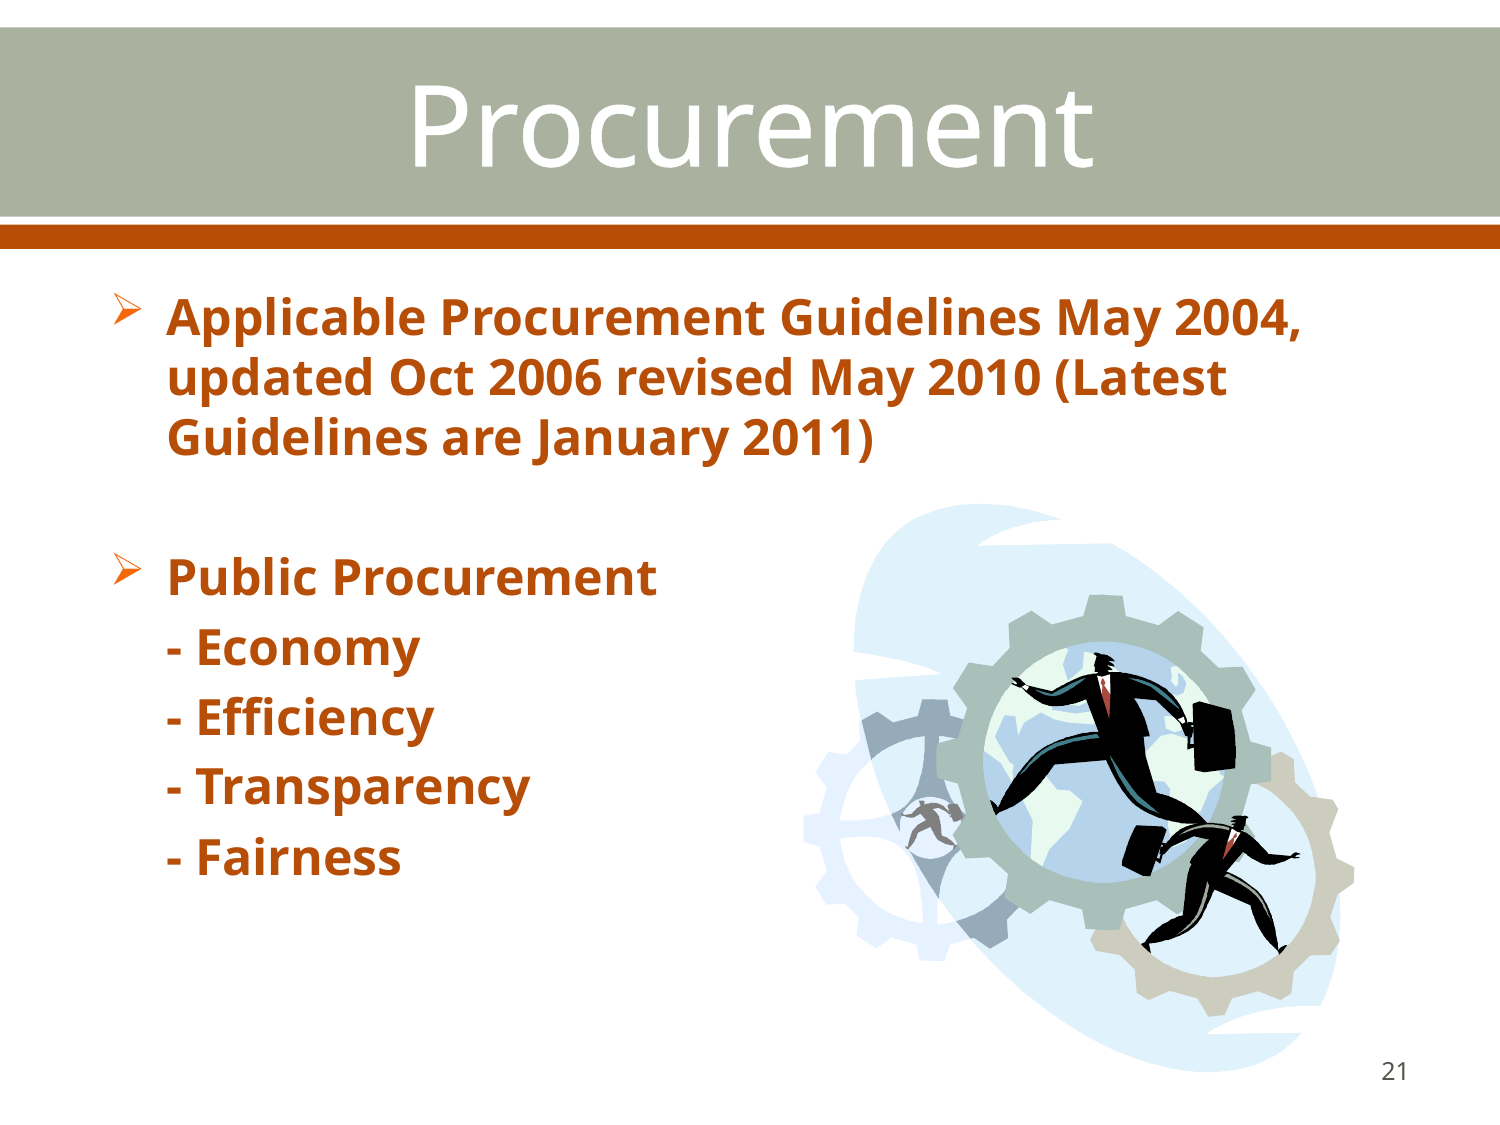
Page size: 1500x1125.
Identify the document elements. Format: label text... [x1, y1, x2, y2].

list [787, 495, 1363, 1081]
text_box Applicable Procurement Guidelines May 2004, updated Oct 2006 revised May 2010 (Latest Guidelines are January 2011) Public Procurement - Economy - Efficiency - Transparency - Fairness [94, 277, 1495, 1125]
title Procurement [75, 29, 1425, 213]
slide_number 21 [1074, 1042, 1425, 1103]
